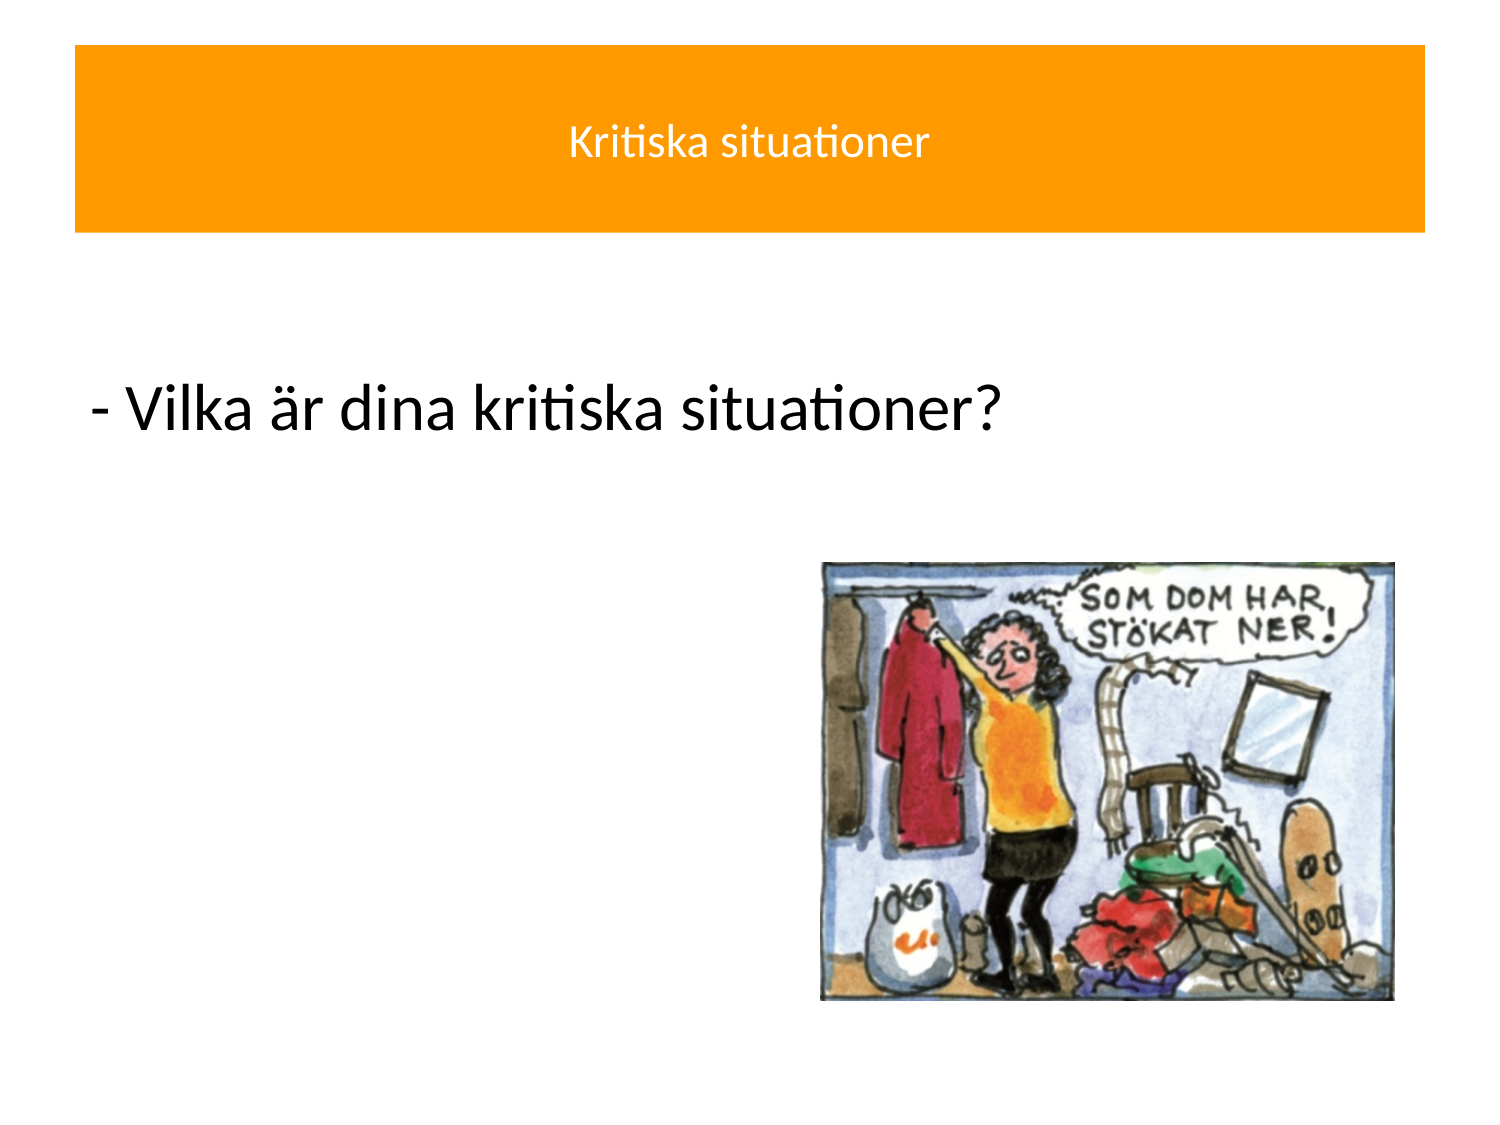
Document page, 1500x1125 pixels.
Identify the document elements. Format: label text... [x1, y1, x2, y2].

picture [820, 562, 1396, 1002]
list - Vilka är dina kritiska situationer? [75, 262, 1425, 1005]
title Kritiska situationer [75, 45, 1425, 233]
